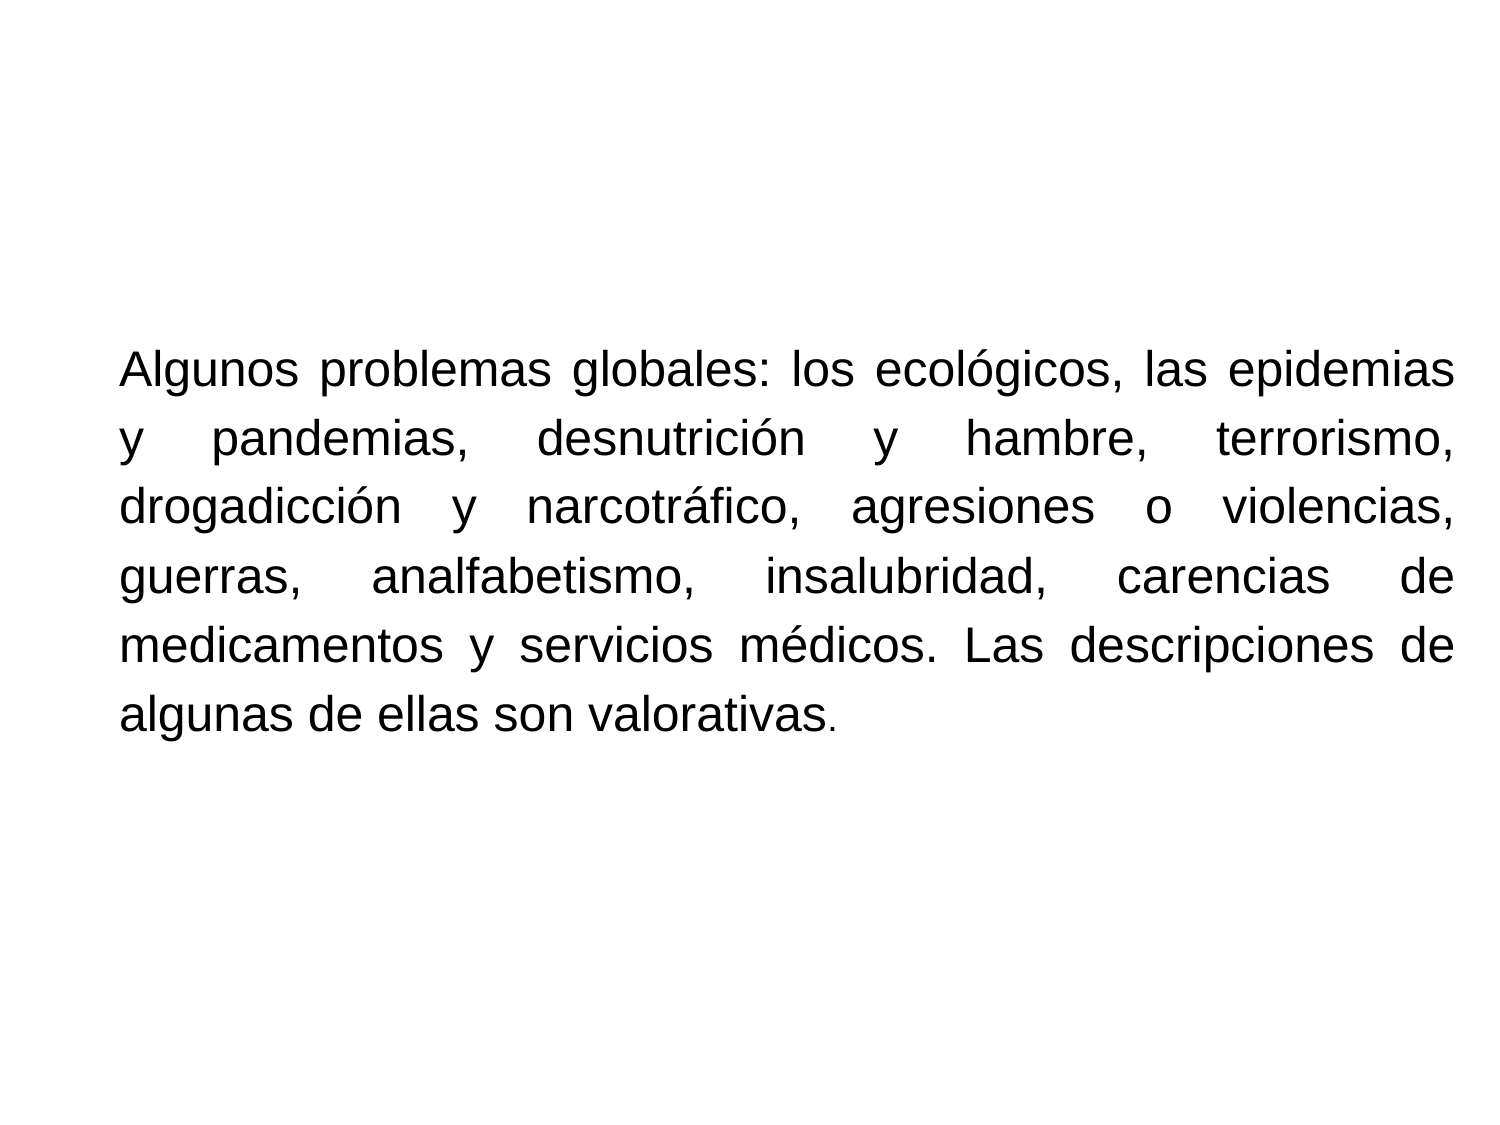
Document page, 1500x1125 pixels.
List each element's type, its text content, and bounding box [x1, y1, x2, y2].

text_box Algunos problemas globales: los ecológicos, las epidemias y pandemias, desnutrición y hambre, terrorismo, drogadicción y narcotráfico, agresiones o violencias, guerras, analfabetismo, insalubridad, carencias de medicamentos y servicios médicos. Las descripciones de algunas de ellas son valorativas. [29, 319, 1471, 749]
